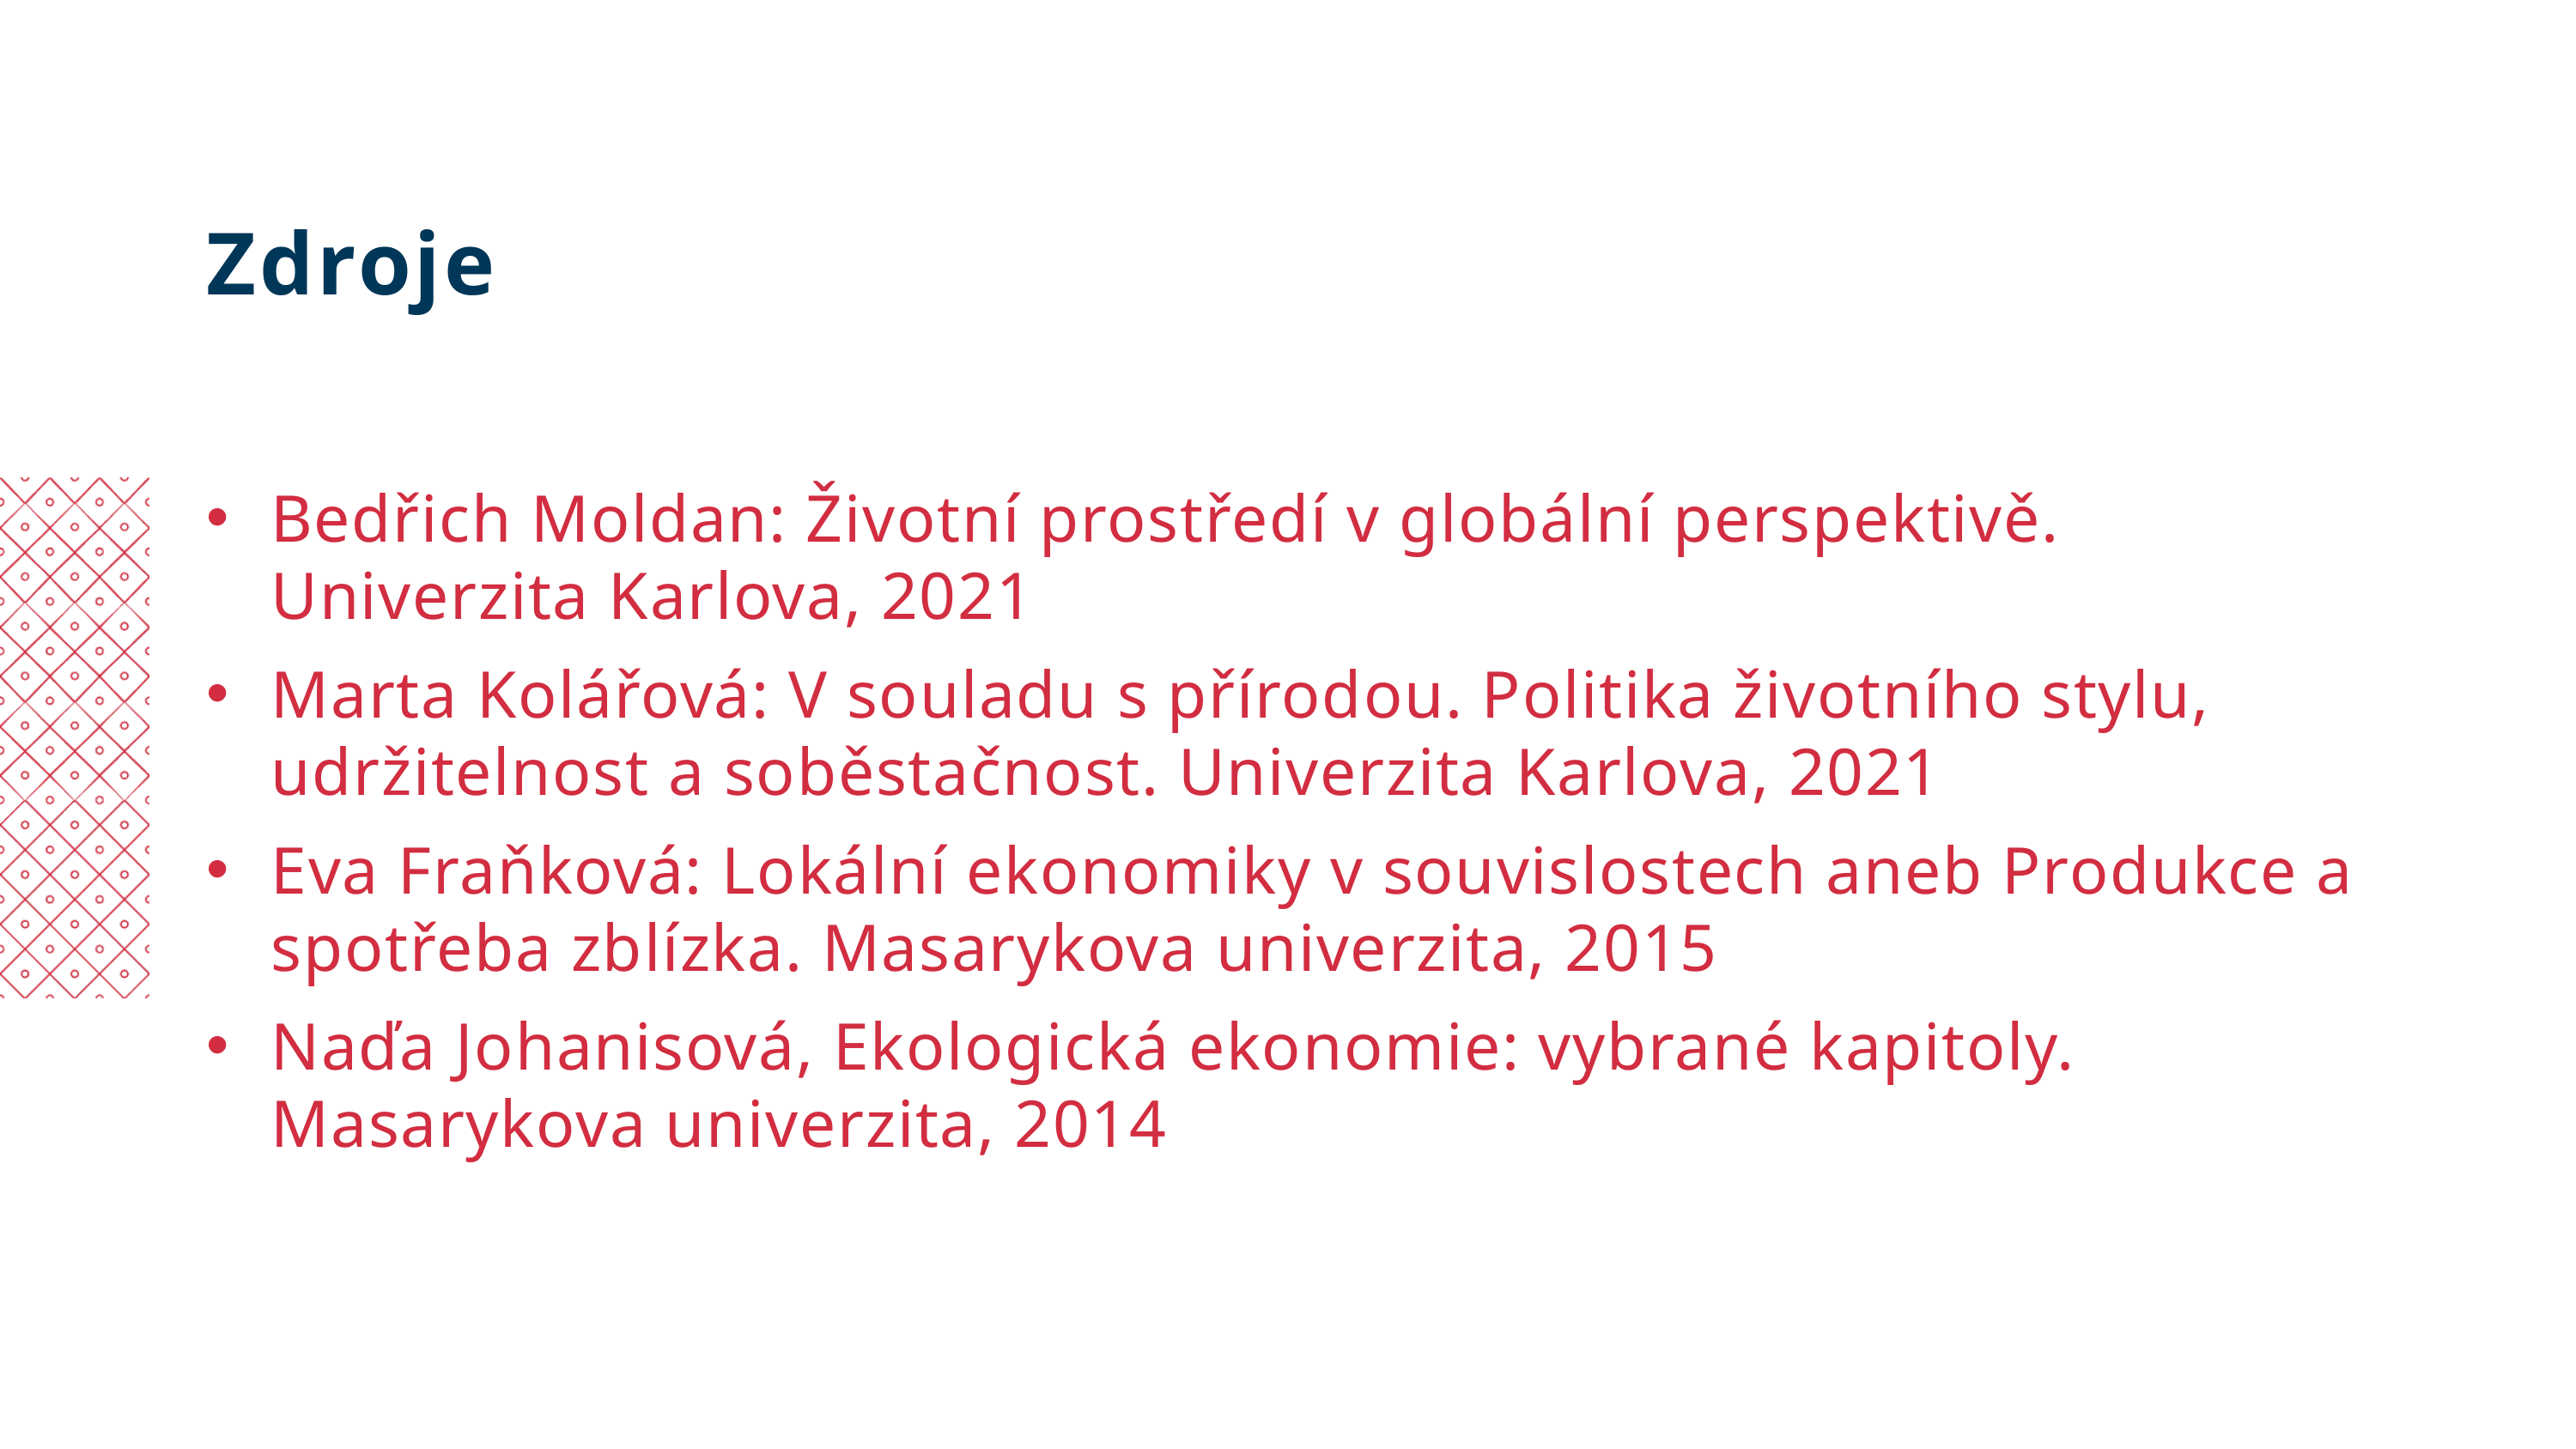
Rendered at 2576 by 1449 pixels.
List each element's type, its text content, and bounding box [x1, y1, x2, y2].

text_box Bedřich Moldan: Životní prostředí v globální perspektivě. Univerzita Karlova, 2021 Marta Kolářová: V souladu s přírodou. Politika životního stylu, udržitelnost a soběstačnost. Univerzita Karlova, 2021 Eva Fraňková: Lokální ekonomiky v souvislostech aneb Produkce a spotřeba zblízka. Masarykova univerzita, 2015 Naďa Johanisová, Ekologická ekonomie: vybrané kapitoly. Masarykova univerzita, 2014 [206, 477, 2361, 1259]
text_box Zdroje [206, 209, 2361, 312]
text_box [0, 477, 149, 998]
